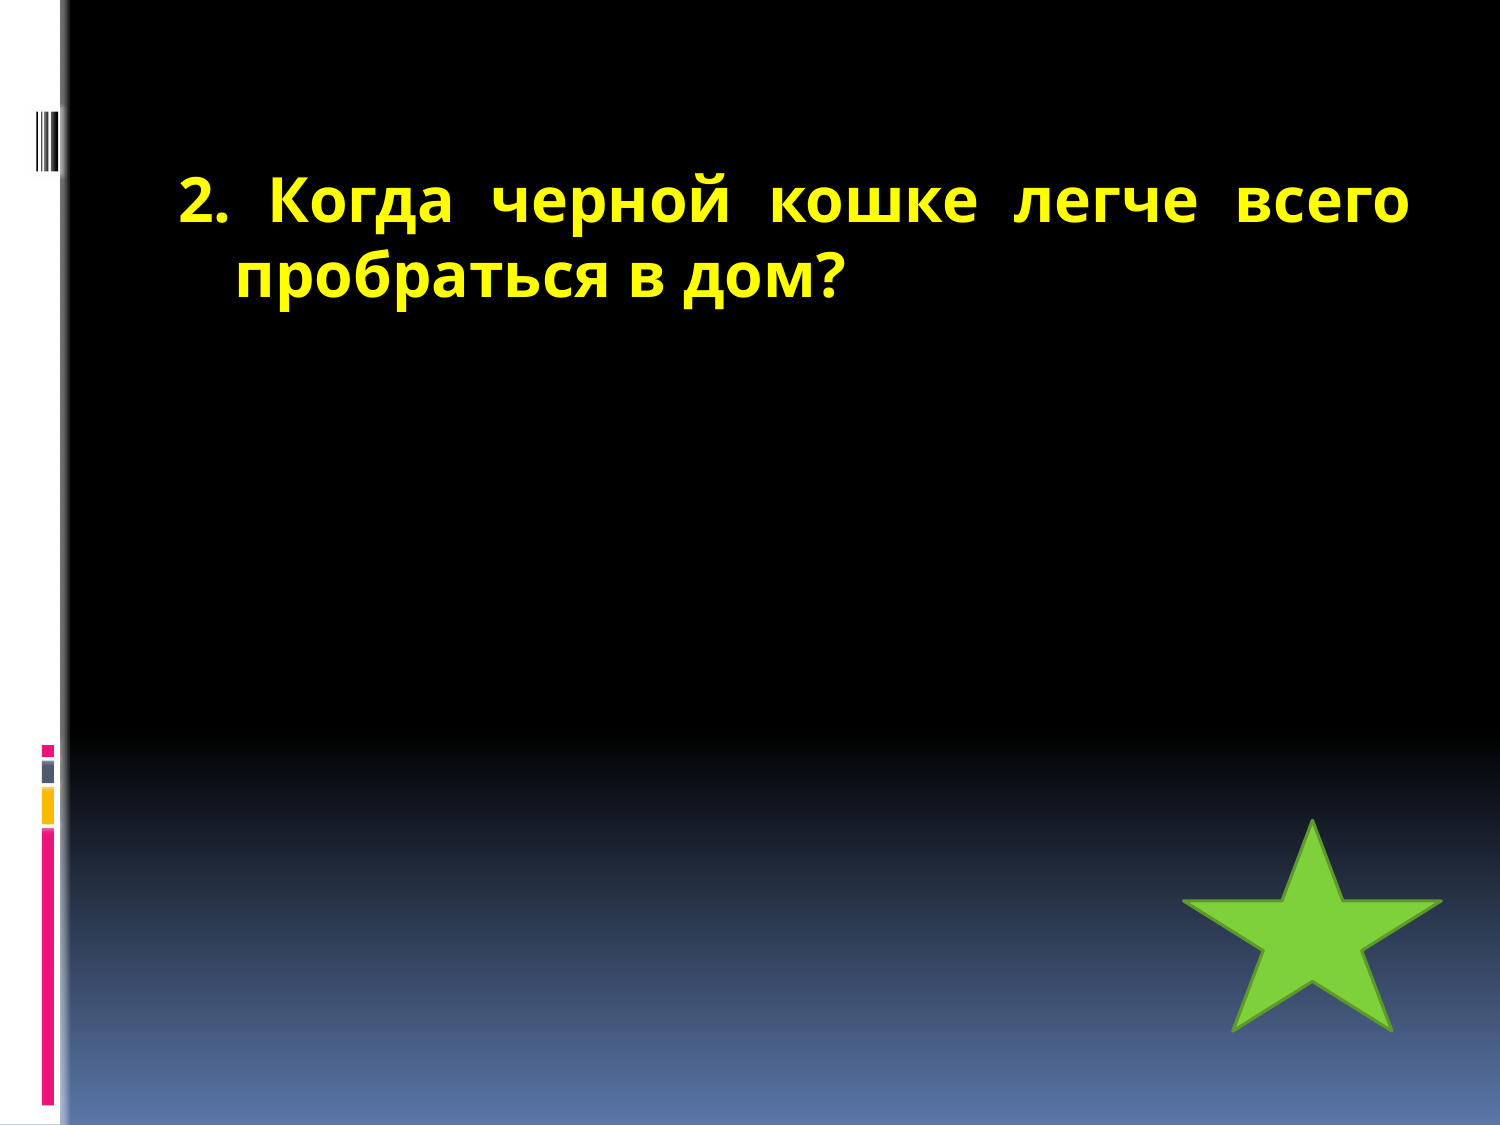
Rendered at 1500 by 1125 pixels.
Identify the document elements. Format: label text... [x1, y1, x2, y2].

text_box [1182, 818, 1443, 1033]
list 2. Когда черной кошке легче всего пробраться в дом? [152, 152, 1428, 481]
